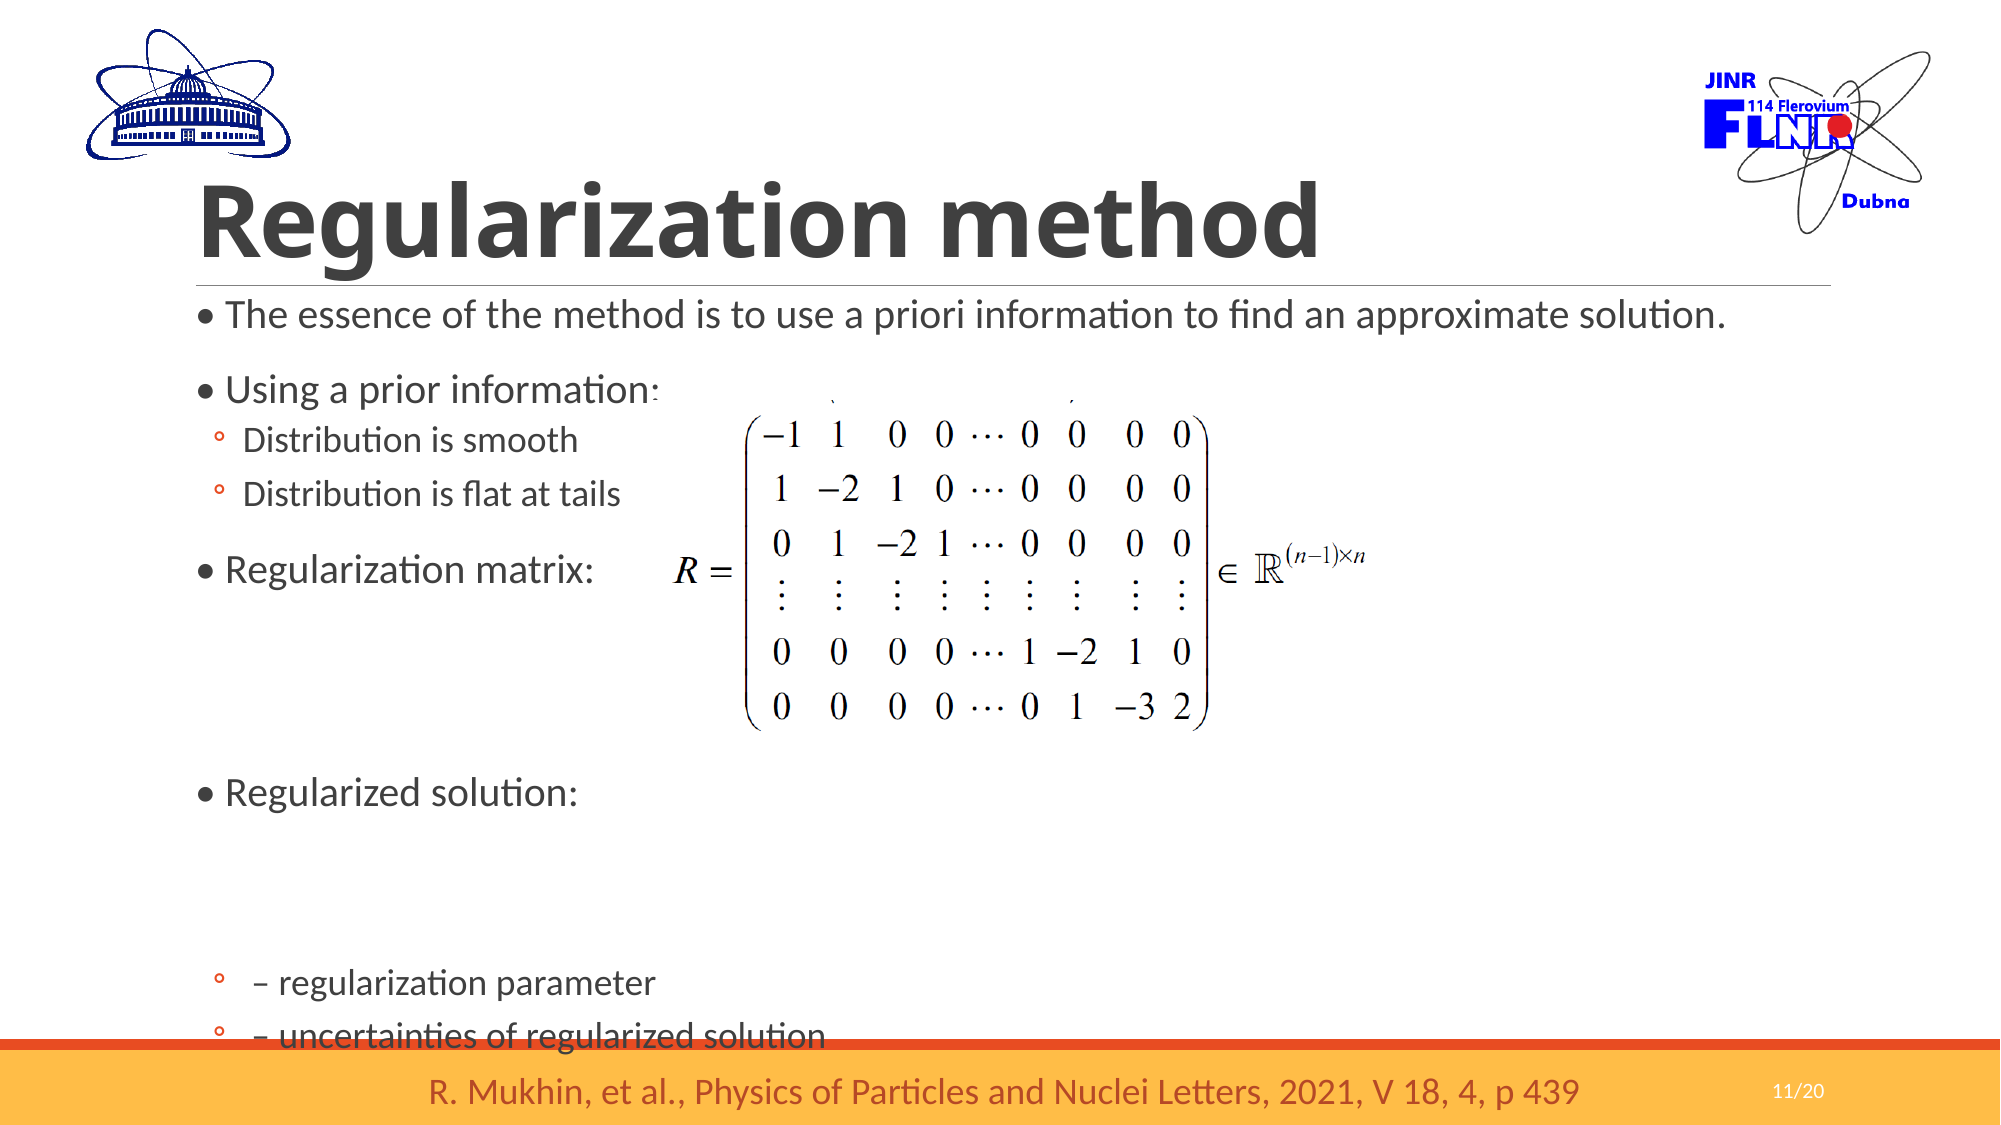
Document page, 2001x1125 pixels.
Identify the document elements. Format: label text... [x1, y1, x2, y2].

picture [1695, 35, 1938, 242]
slide_number 11/20 [1624, 1059, 1840, 1120]
text_box R. Mukhin, et al., Physics of Particles and Nuclei Letters, 2021, V 18, 4, p 439 [413, 1060, 1597, 1120]
picture [72, 28, 305, 160]
title Regularization method [180, 47, 1830, 285]
picture [646, 399, 1367, 747]
